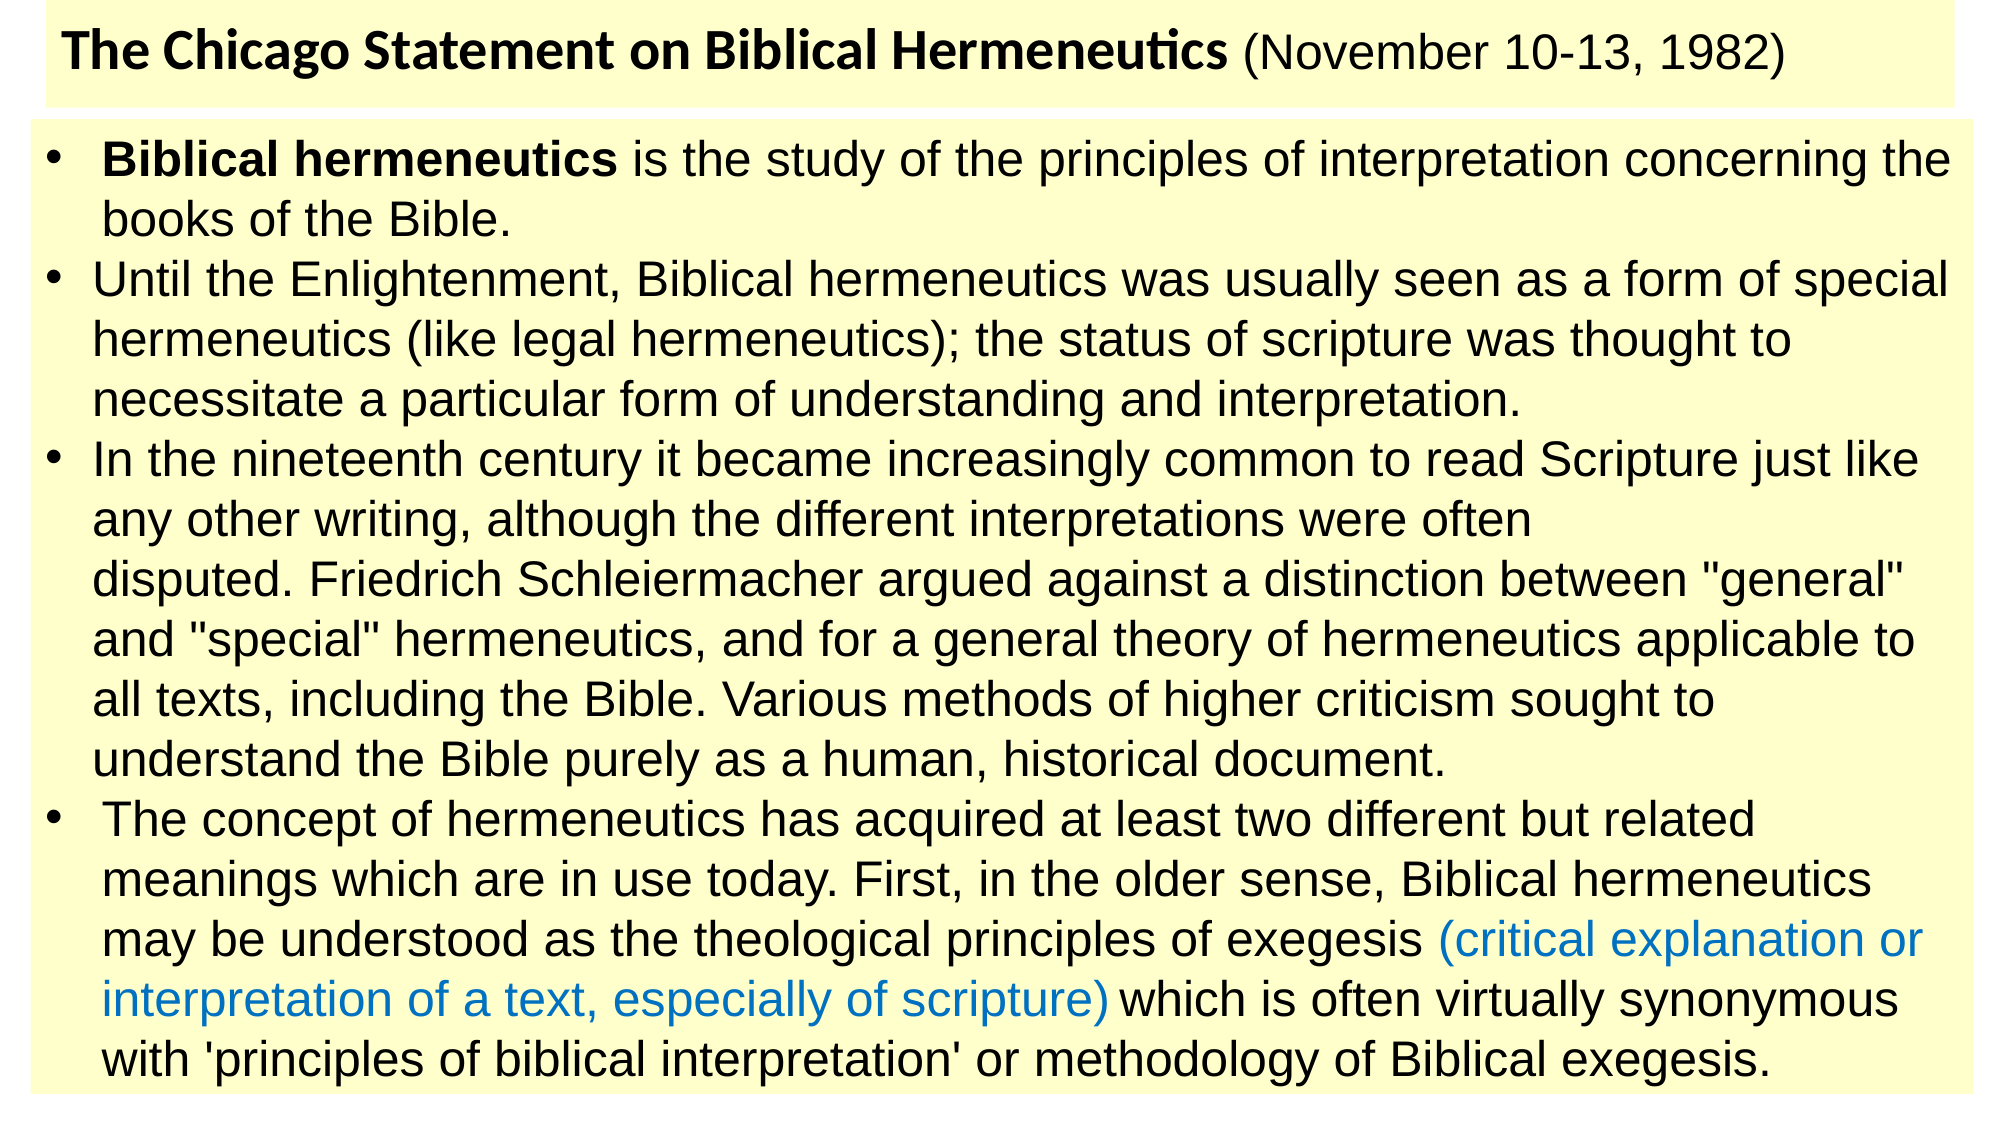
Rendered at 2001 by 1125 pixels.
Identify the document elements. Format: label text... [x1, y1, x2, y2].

text_box Biblical hermeneutics is the study of the principles of interpretation concerning the books of the Bible. Until the Enlightenment, Biblical hermeneutics was usually seen as a form of special hermeneutics (like legal hermeneutics); the status of scripture was thought to necessitate a particular form of understanding and interpretation. In the nineteenth century it became increasingly common to read Scripture just like any other writing, although the different interpretations were often disputed. Friedrich Schleiermacher argued against a distinction between "general" and "special" hermeneutics, and for a general theory of hermeneutics applicable to all texts, including the Bible. Various methods of higher criticism sought to understand the Bible purely as a human, historical document. The concept of hermeneutics has acquired at least two different but related meanings which are in use today. First, in the older sense, Biblical hermeneutics may be understood as the theological principles of exegesis (critical explanation or interpretation of a text, especially of scripture) which is often virtually synonymous with 'principles of biblical interpretation' or methodology of Biblical exegesis. [30, 119, 1973, 1094]
title The Chicago Statement on Biblical Hermeneutics (November 10-13, 1982) [45, 0, 1955, 108]
